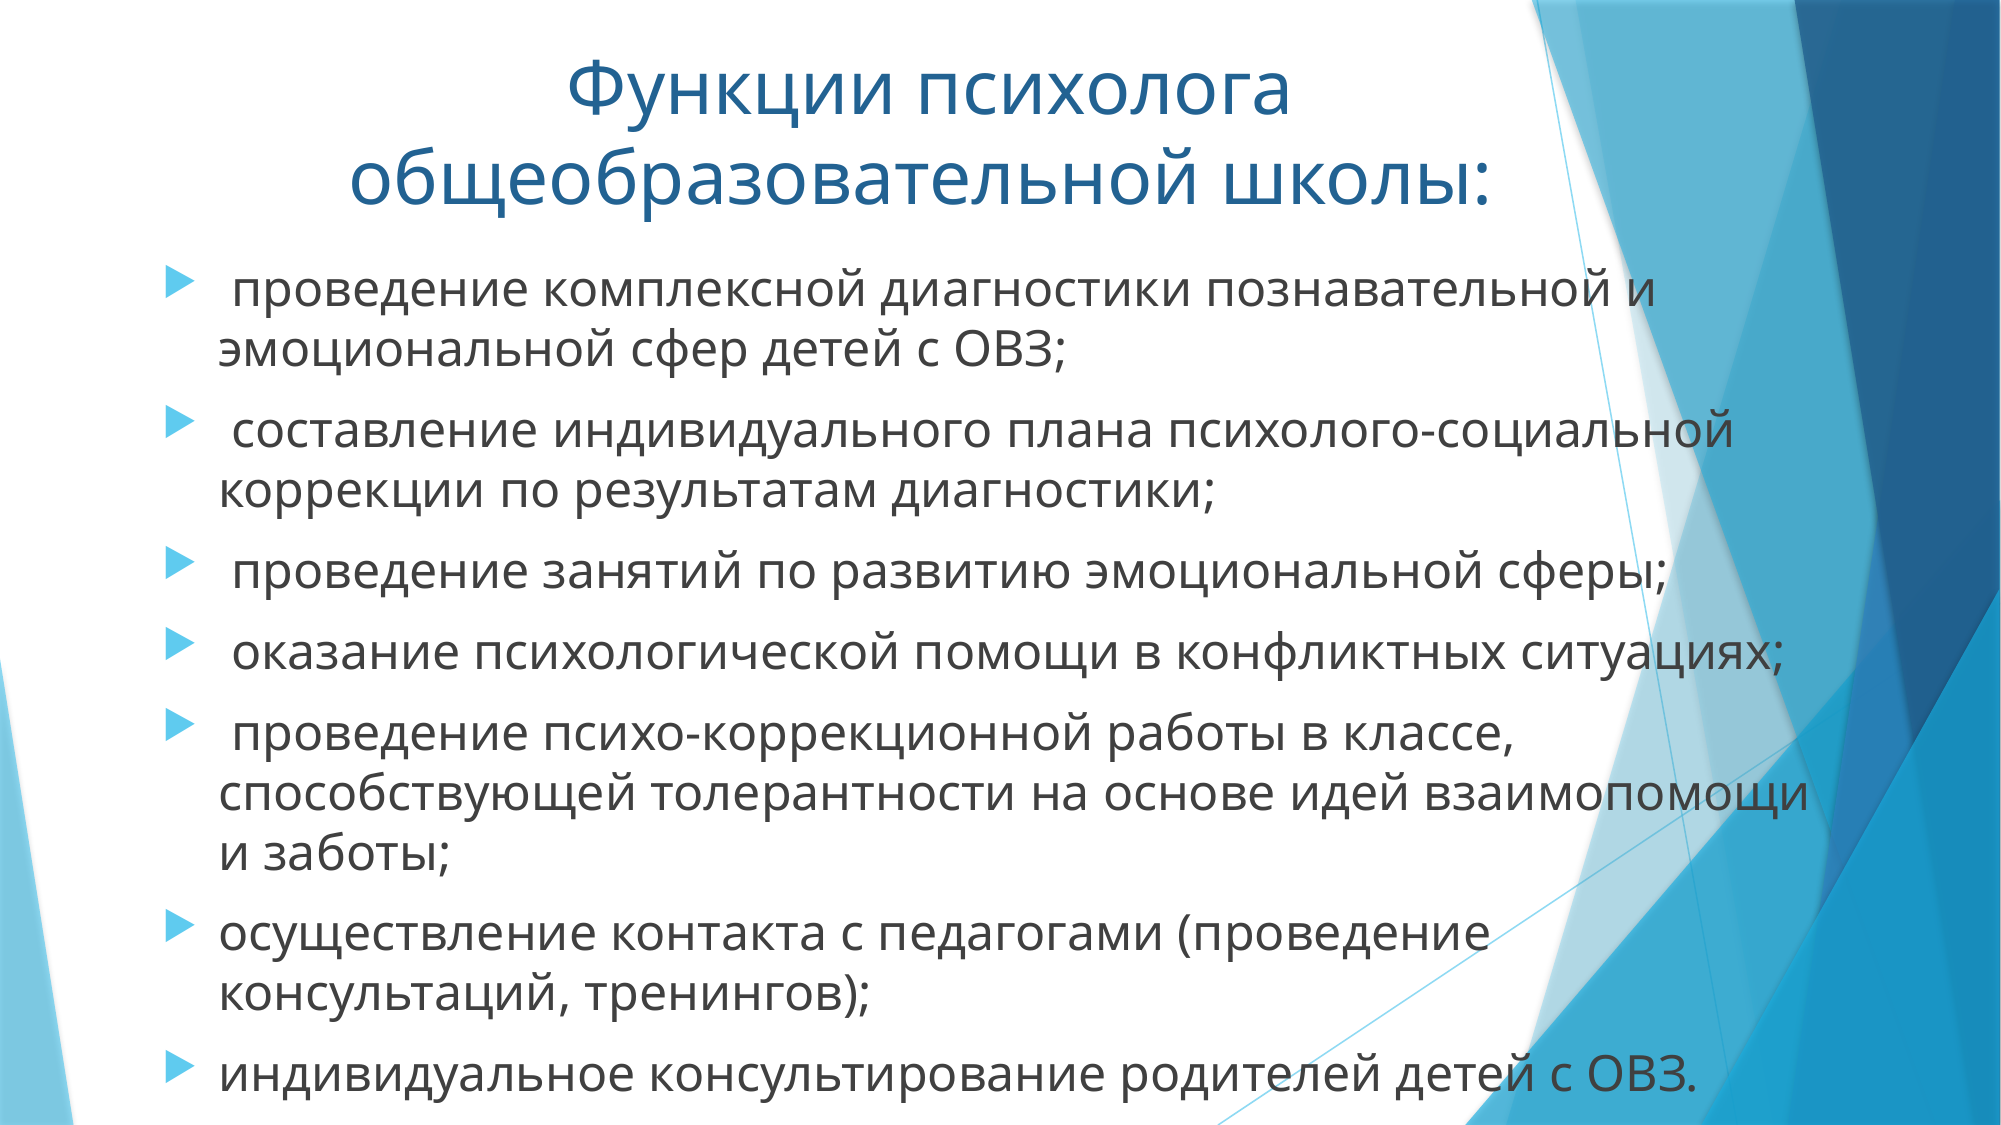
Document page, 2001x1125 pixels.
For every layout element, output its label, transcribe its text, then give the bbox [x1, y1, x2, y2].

title Функции психолога общеобразовательной школы: [198, 32, 1663, 249]
list проведение комплексной диагностики познавательной и эмоциональной сфер детей с ОВЗ; составление индивидуального плана психолого-социальной коррекции по результатам диагностики; проведение занятий по развитию эмоциональной сферы; оказание психологической помощи в конфликтных ситуациях; проведение психо-коррекционной работы в классе, способствующей толерантности на основе идей взаимопомощи и заботы; осуществление контакта с педагогами (проведение консультаций, тренингов); индивидуальное консультирование родителей детей с ОВЗ. [147, 249, 1860, 1125]
